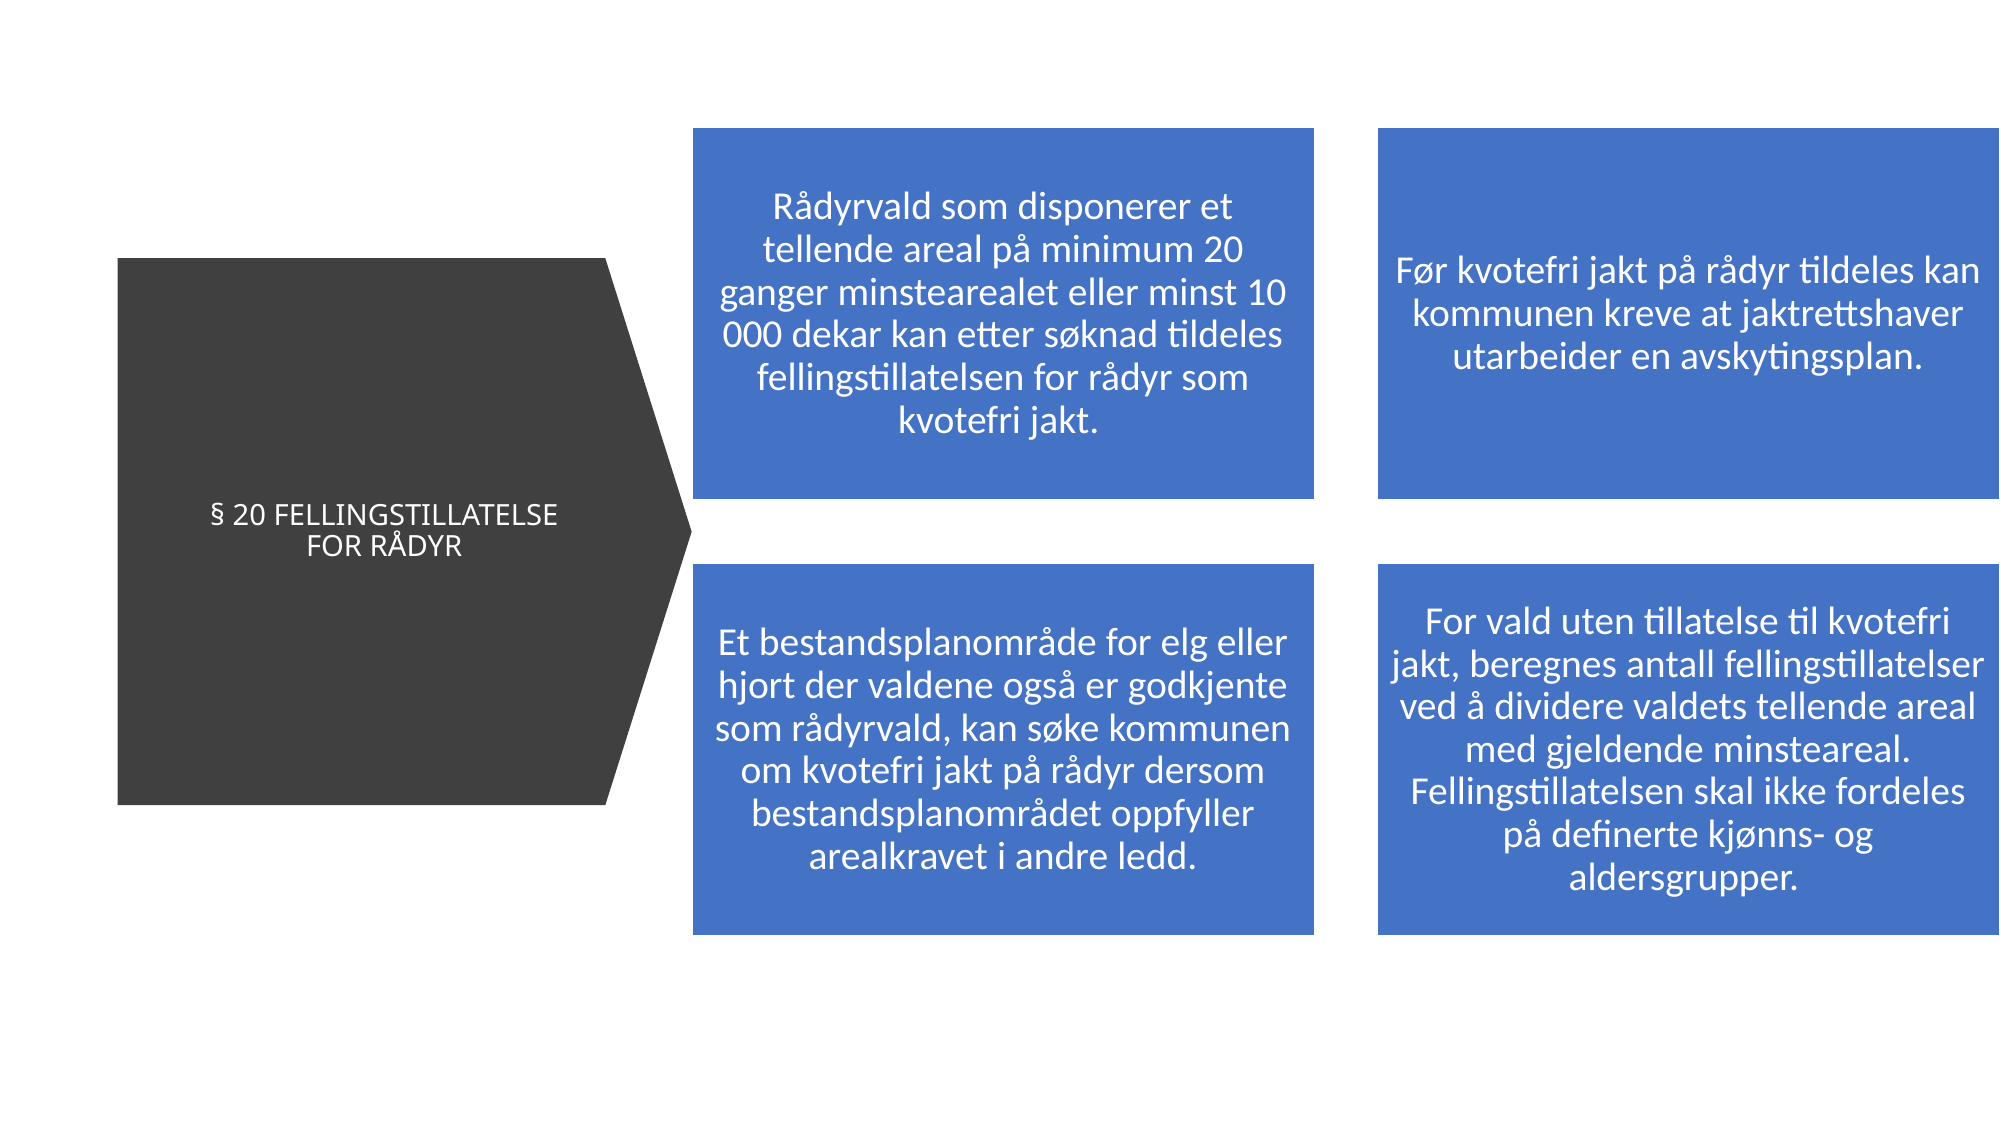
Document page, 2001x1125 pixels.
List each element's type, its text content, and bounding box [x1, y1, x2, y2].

text_box [116, 257, 691, 807]
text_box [691, 5, 2000, 1058]
title § 20 FELLINGSTILLATELSE FOR RÅDYR [168, 322, 601, 741]
